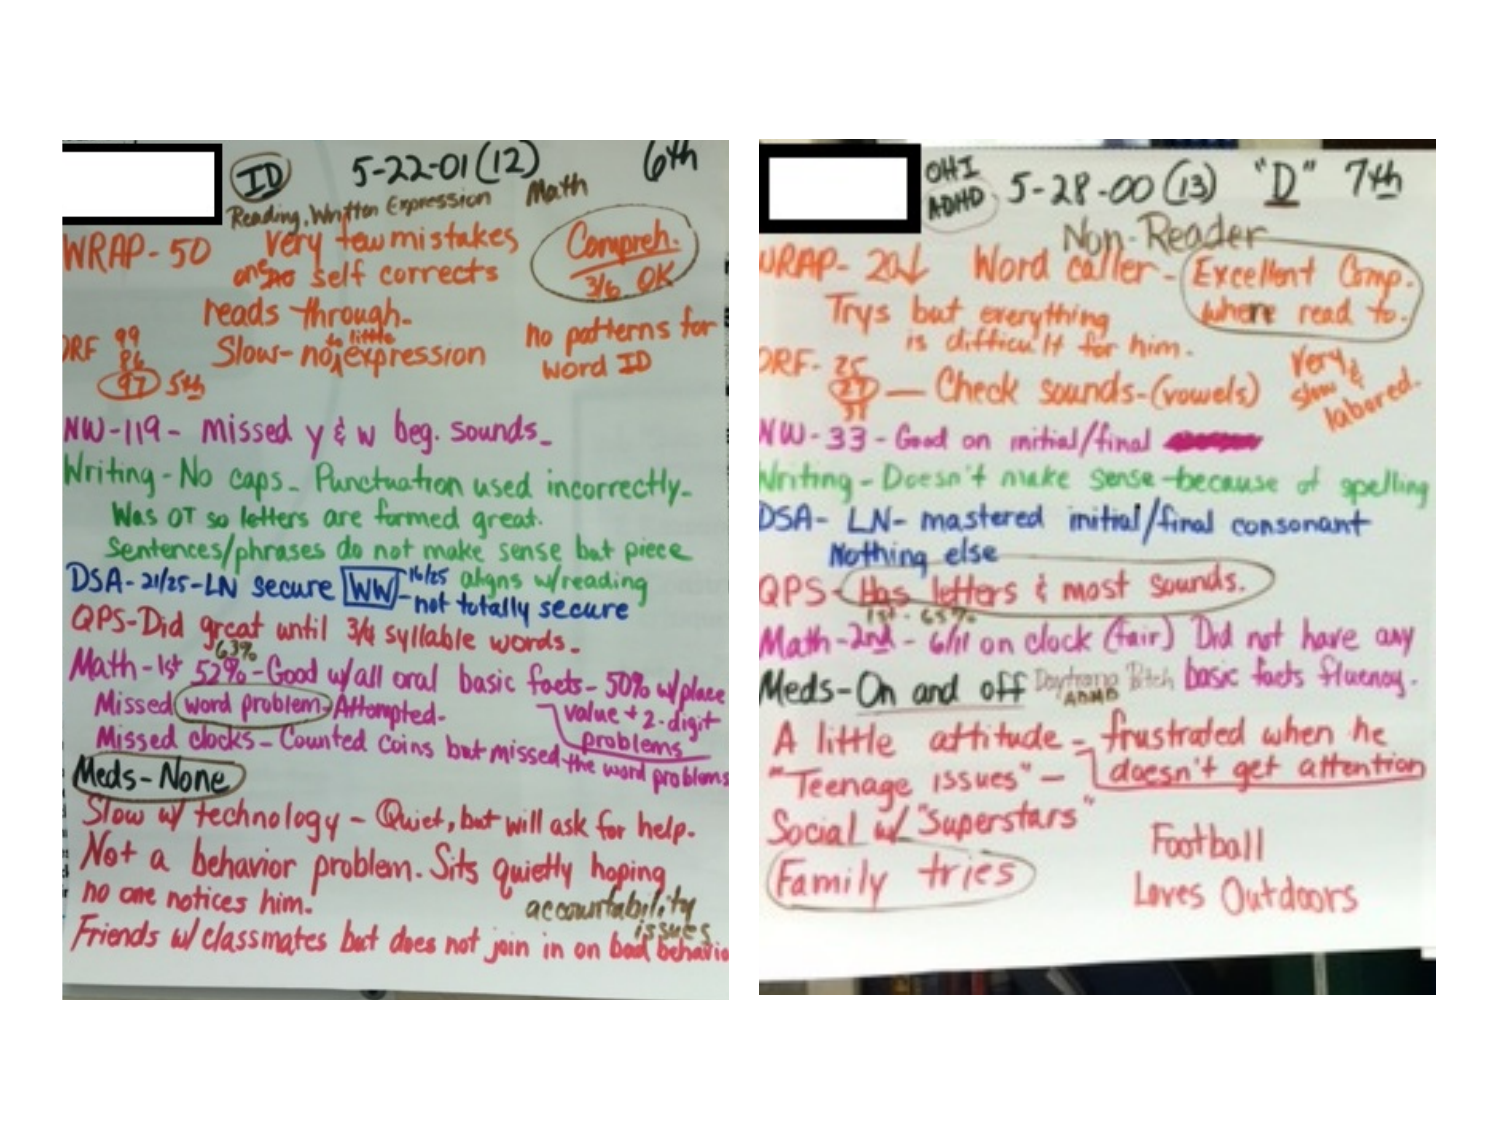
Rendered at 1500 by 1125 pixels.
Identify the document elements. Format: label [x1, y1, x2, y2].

picture [759, 139, 1436, 996]
picture [62, 139, 730, 1001]
